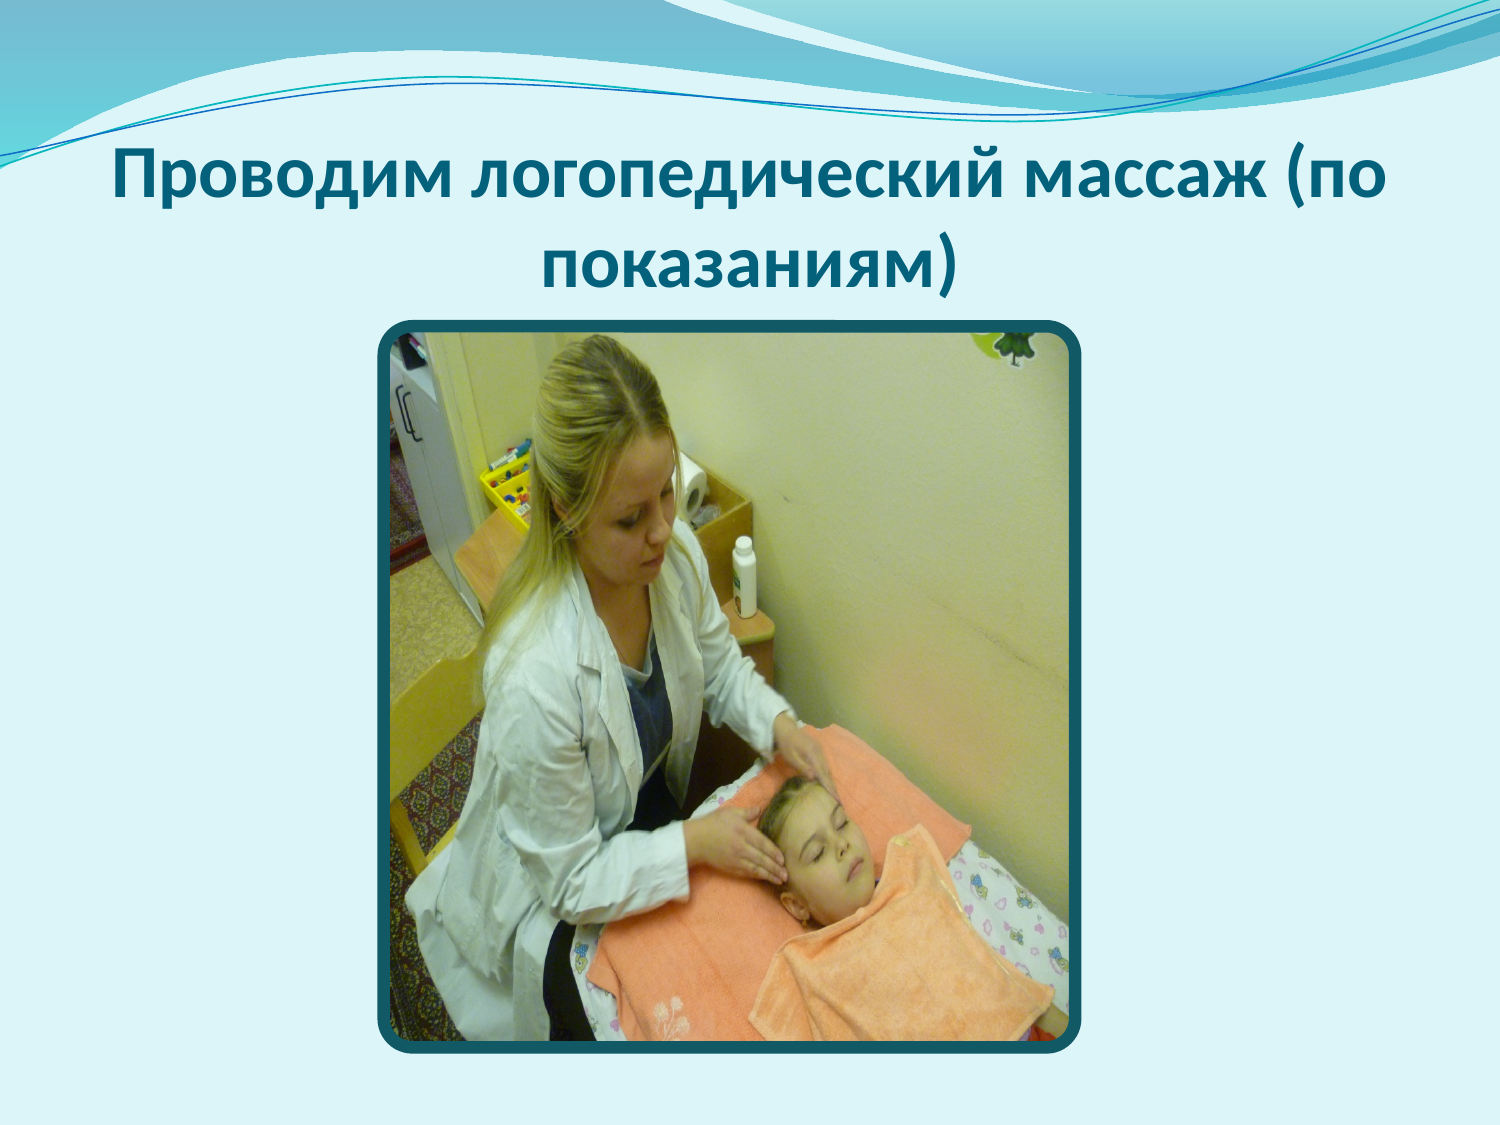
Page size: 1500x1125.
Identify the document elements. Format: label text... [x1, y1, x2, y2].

title Проводим логопедический массаж (по показаниям) [75, 115, 1425, 303]
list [383, 326, 1076, 1048]
